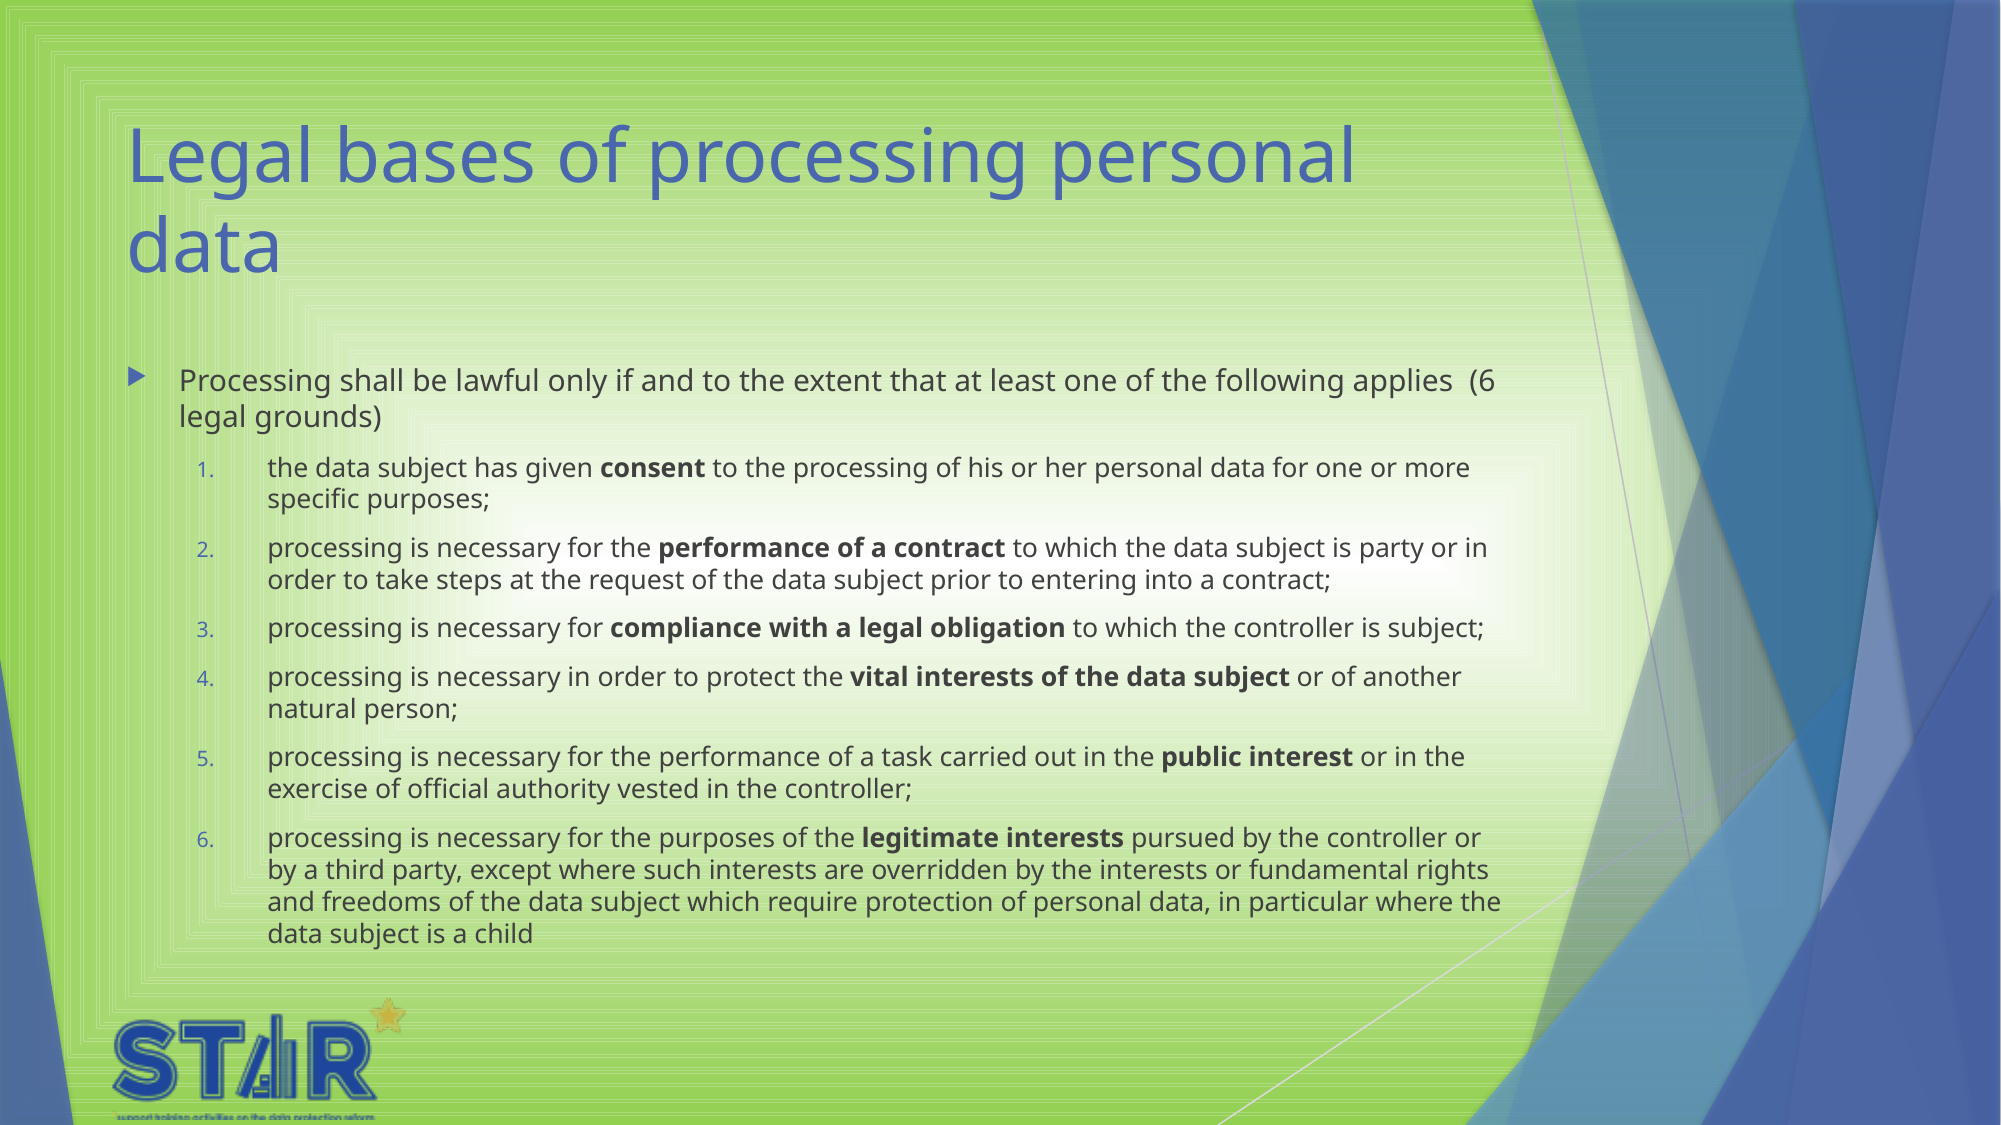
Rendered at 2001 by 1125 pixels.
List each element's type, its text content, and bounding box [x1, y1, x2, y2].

list Processing shall be lawful only if and to the extent that at least one of the following applies (6 legal grounds) the data subject has given consent to the processing of his or her personal data for one or more specific purposes; processing is necessary for the performance of a contract to which the data subject is party or in order to take steps at the request of the data subject prior to entering into a contract; processing is necessary for compliance with a legal obligation to which the controller is subject; processing is necessary in order to protect the vital interests of the data subject or of another natural person; processing is necessary for the performance of a task carried out in the public interest or in the exercise of official authority vested in the controller; processing is necessary for the purposes of the legitimate interests pursued by the controller or by a third party, except where such interests are overridden by the interests or fundamental rights and freedoms of the data subject which require protection of personal data, in particular where the data subject is a child [111, 354, 1522, 992]
title Legal bases of processing personal data [111, 99, 1522, 317]
